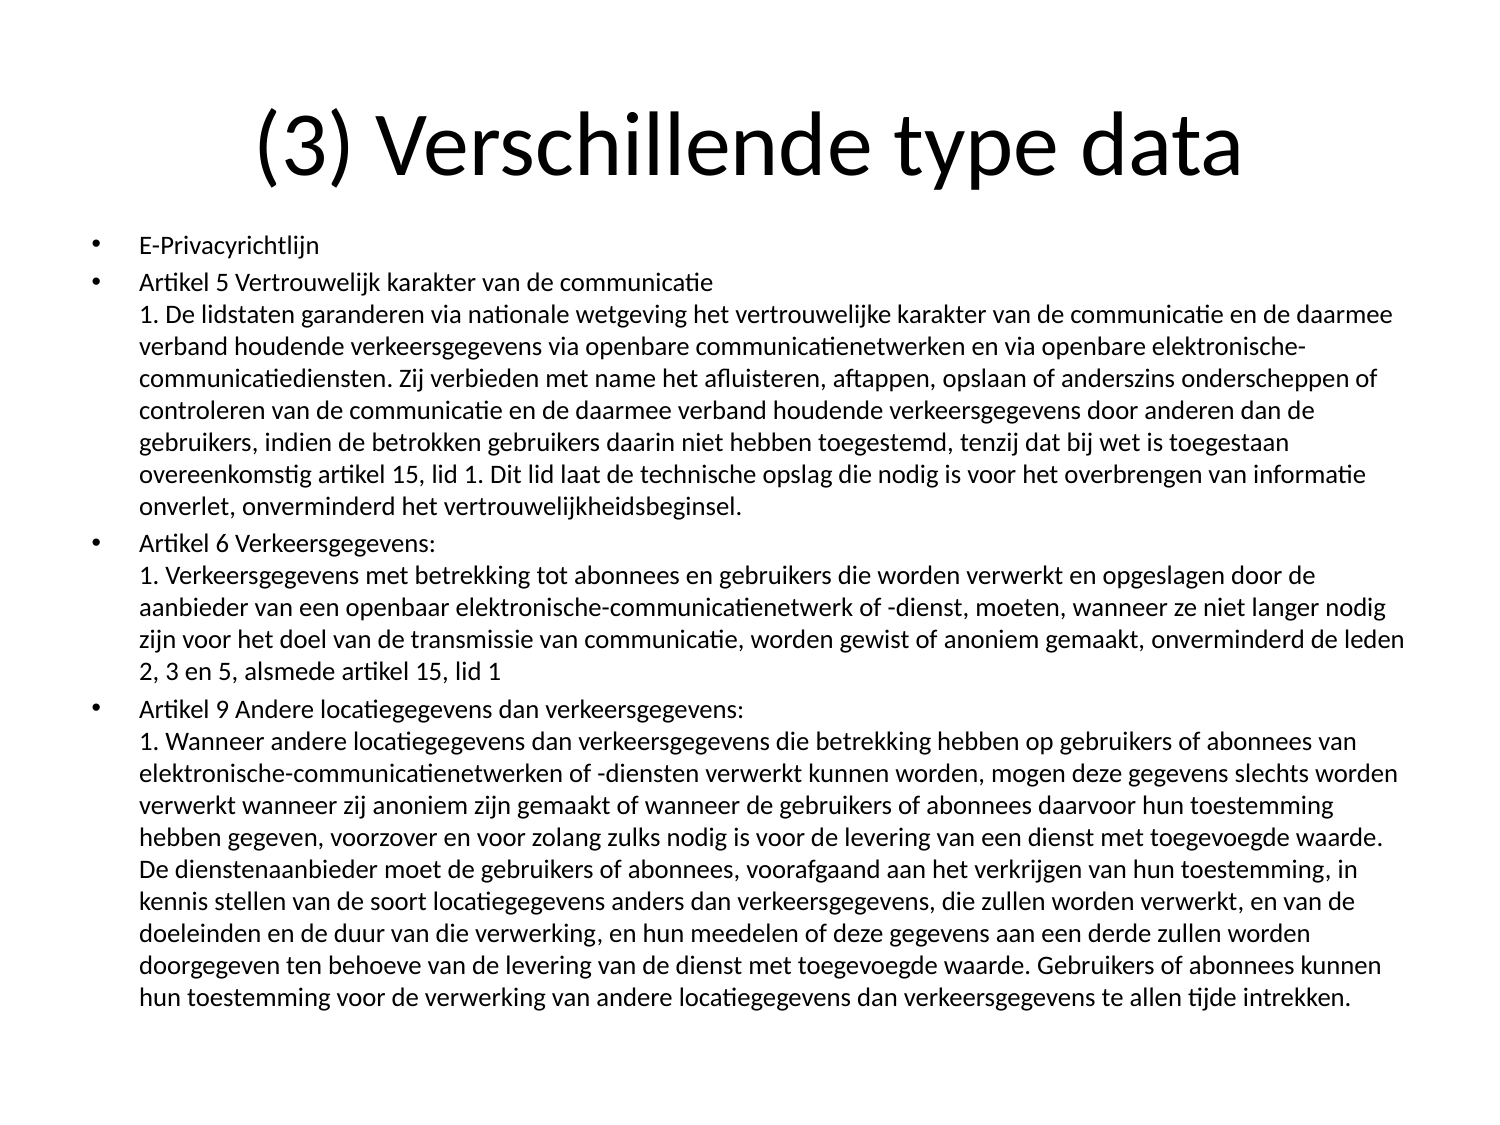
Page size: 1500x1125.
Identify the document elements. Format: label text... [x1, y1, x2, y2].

title (3) Verschillende type data [75, 45, 1425, 233]
list E-Privacyrichtlijn Artikel 5 Vertrouwelijk karakter van de communicatie 1. De lidstaten garanderen via nationale wetgeving het vertrouwelijke karakter van de communicatie en de daarmee verband houdende verkeersgegevens via openbare communicatienetwerken en via openbare elektronische-communicatiediensten. Zij verbieden met name het afluisteren, aftappen, opslaan of anderszins onderscheppen of controleren van de communicatie en de daarmee verband houdende verkeersgegevens door anderen dan de gebruikers, indien de betrokken gebruikers daarin niet hebben toegestemd, tenzij dat bij wet is toegestaan overeenkomstig artikel 15, lid 1. Dit lid laat de technische opslag die nodig is voor het overbrengen van informatie onverlet, onverminderd het vertrouwelijkheidsbeginsel. Artikel 6 Verkeersgegevens: 1. Verkeersgegevens met betrekking tot abonnees en gebruikers die worden verwerkt en opgeslagen door de aanbieder van een openbaar elektronische-communicatienetwerk of -dienst, moeten, wanneer ze niet langer nodig zijn voor het doel van de transmissie van communicatie, worden gewist of anoniem gemaakt, onverminderd de leden 2, 3 en 5, alsmede artikel 15, lid 1 Artikel 9 Andere locatiegegevens dan verkeersgegevens: 1. Wanneer andere locatiegegevens dan verkeersgegevens die betrekking hebben op gebruikers of abonnees van elektronische-communicatienetwerken of -diensten verwerkt kunnen worden, mogen deze gegevens slechts worden verwerkt wanneer zij anoniem zijn gemaakt of wanneer de gebruikers of abonnees daarvoor hun toestemming hebben gegeven, voorzover en voor zolang zulks nodig is voor de levering van een dienst met toegevoegde waarde. De dienstenaanbieder moet de gebruikers of abonnees, voorafgaand aan het verkrijgen van hun toestemming, in kennis stellen van de soort locatiegegevens anders dan verkeersgegevens, die zullen worden verwerkt, en van de doeleinden en de duur van die verwerking, en hun meedelen of deze gegevens aan een derde zullen worden doorgegeven ten behoeve van de levering van de dienst met toegevoegde waarde. Gebruikers of abonnees kunnen hun toestemming voor de verwerking van andere locatiegegevens dan verkeersgegevens te allen tijde intrekken. [76, 219, 1427, 1071]
